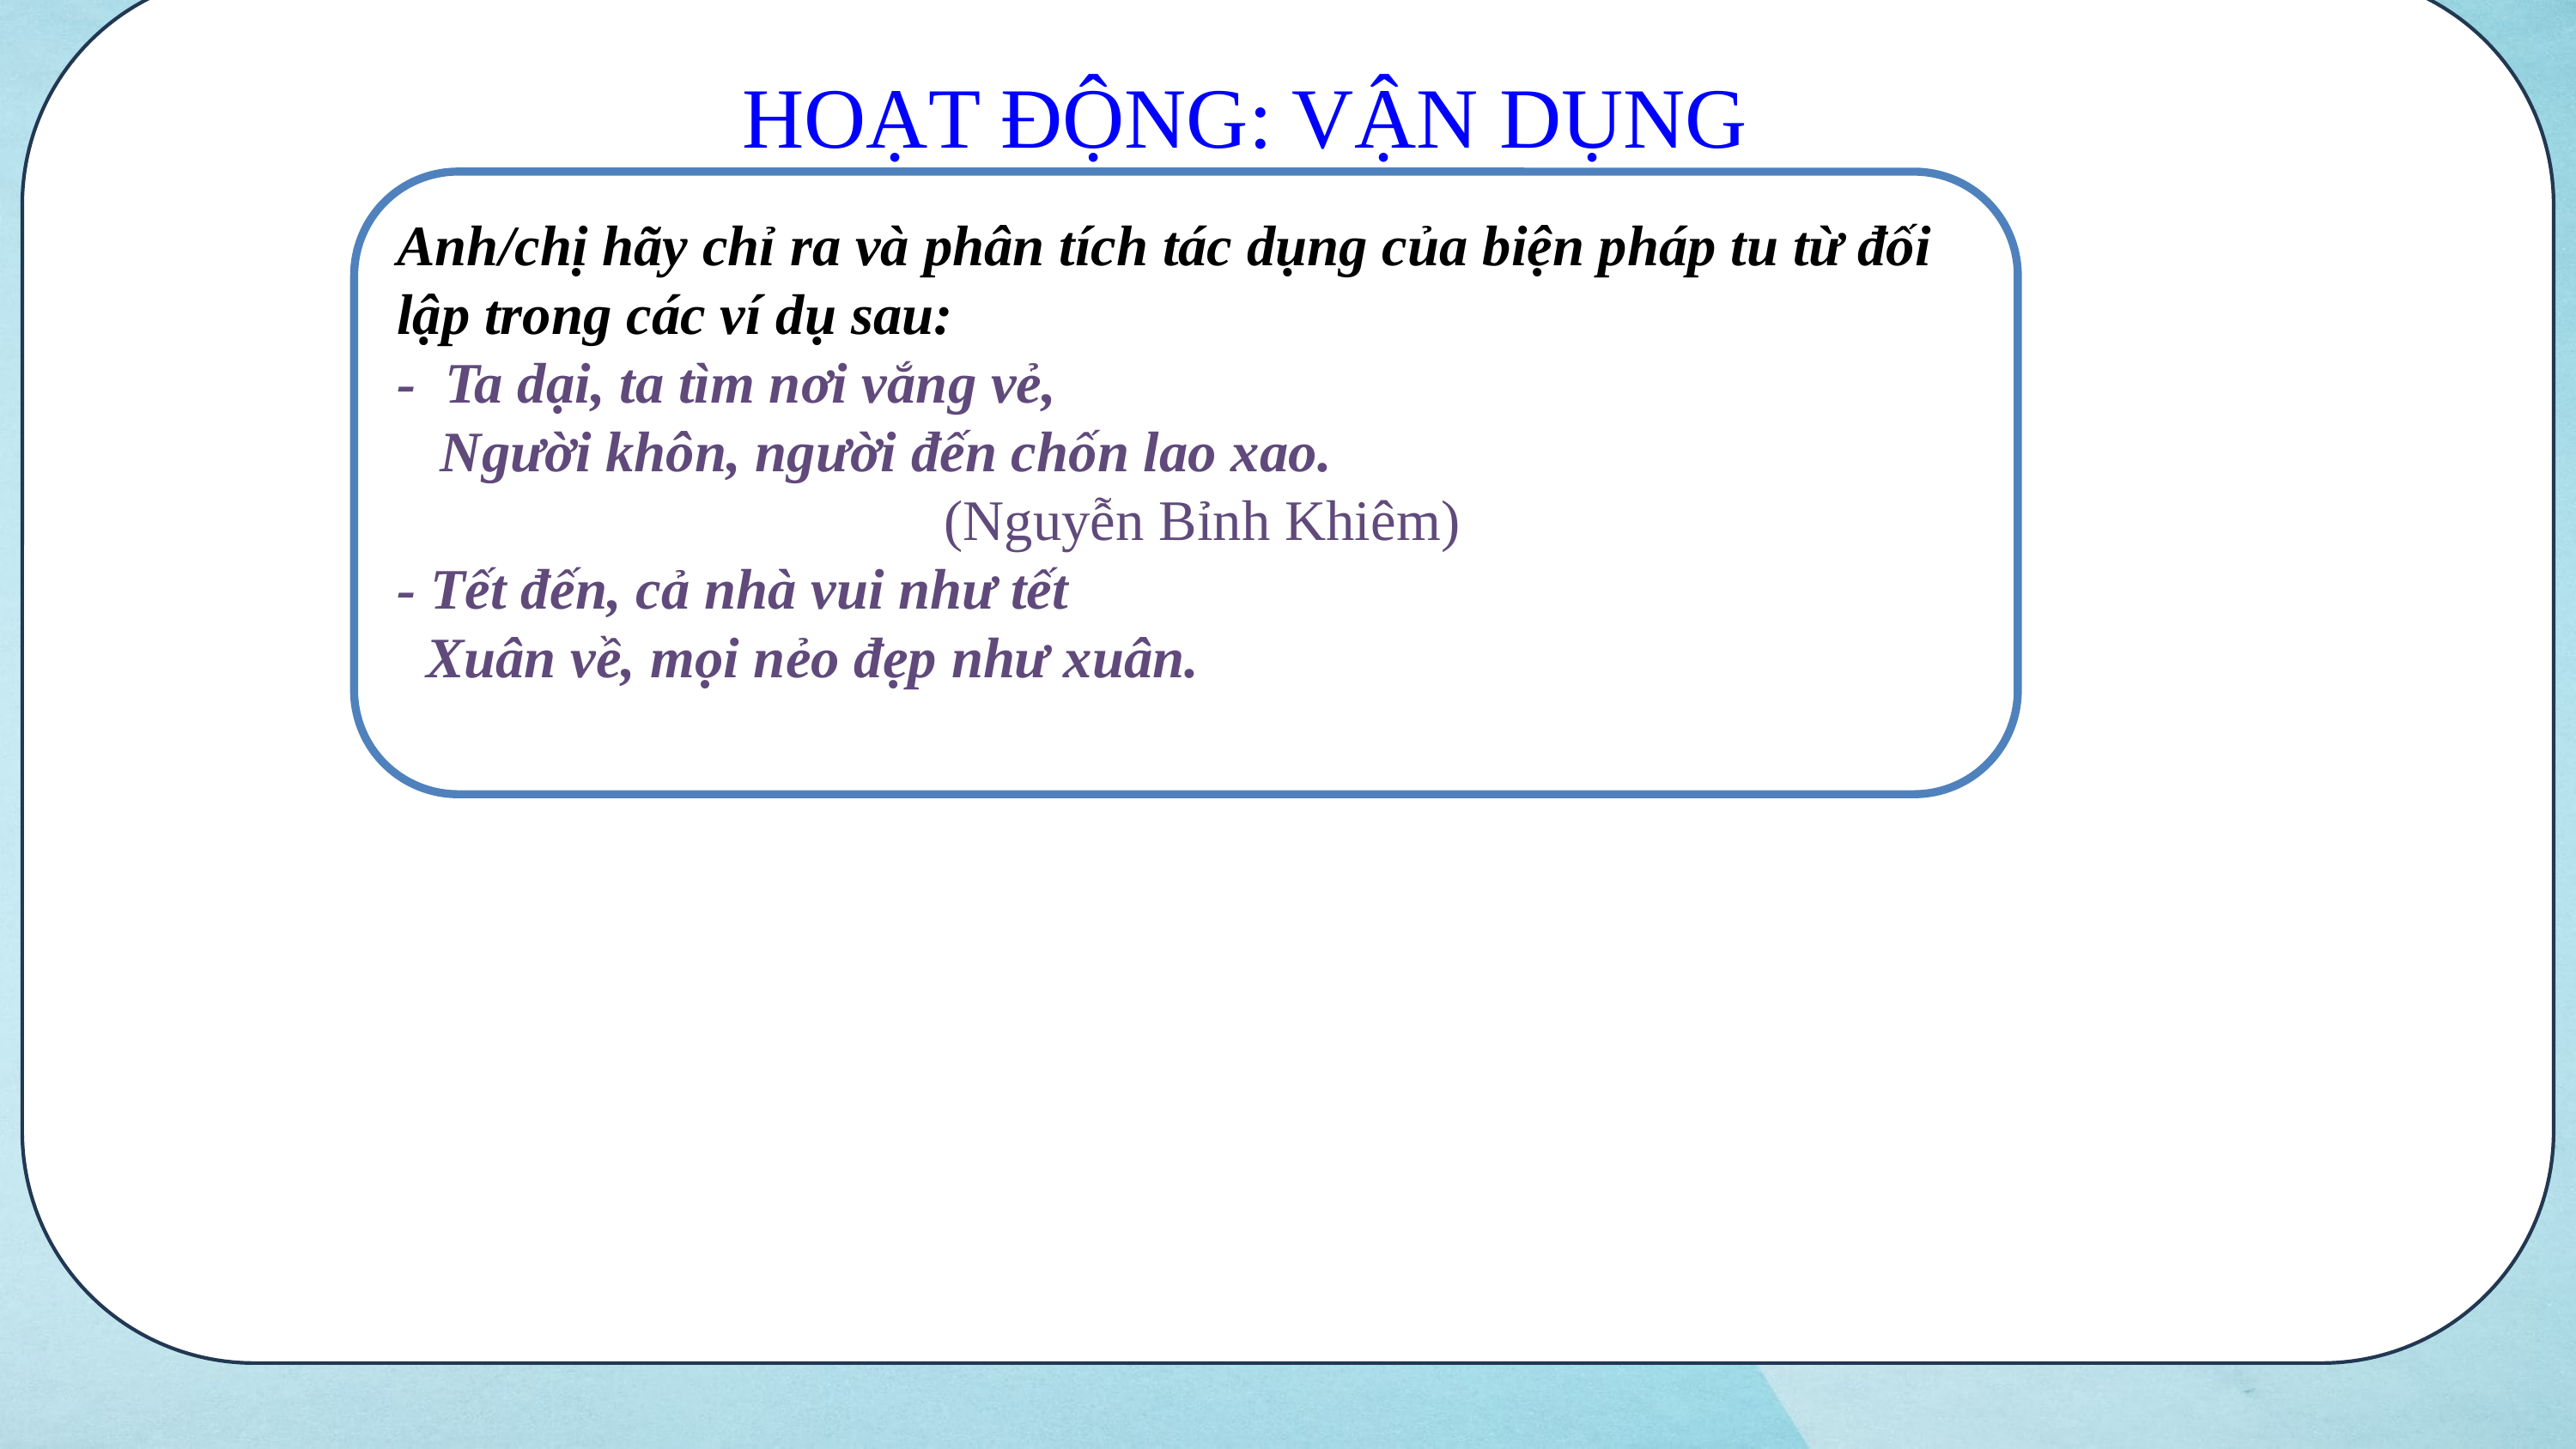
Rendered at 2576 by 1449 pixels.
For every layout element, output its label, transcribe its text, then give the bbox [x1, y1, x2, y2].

text_box Anh/chị hãy chỉ ra và phân tích tác dụng của biện pháp tu từ đối lập trong các ví dụ sau: - Ta dại, ta tìm nơi vắng vẻ, Người khôn, người đến chốn lao xao. (Nguyễn Bỉnh Khiêm) - Tết đến, cả nhà vui như tết Xuân về, mọi nẻo đẹp như xuân. [352, 411, 2020, 797]
text_box HOẠT ĐỘNG: VẬN DỤNG [600, 55, 1851, 169]
text_box Anh/chị hãy chỉ ra và phân tích tác dụng của biện pháp tu từ đối lập trong các ví dụ sau: - Ta dại, ta tìm nơi vắng vẻ, Người khôn, người đến chốn lao xao. (Nguyễn Bỉnh Khiêm) - Tết đến, cả nhà vui như tết Xuân về, mọi nẻo đẹp như xuân. [352, 169, 2020, 359]
text_box [172, 359, 2447, 411]
text_box [20, 0, 2556, 1365]
picture [0, 0, 2576, 1449]
